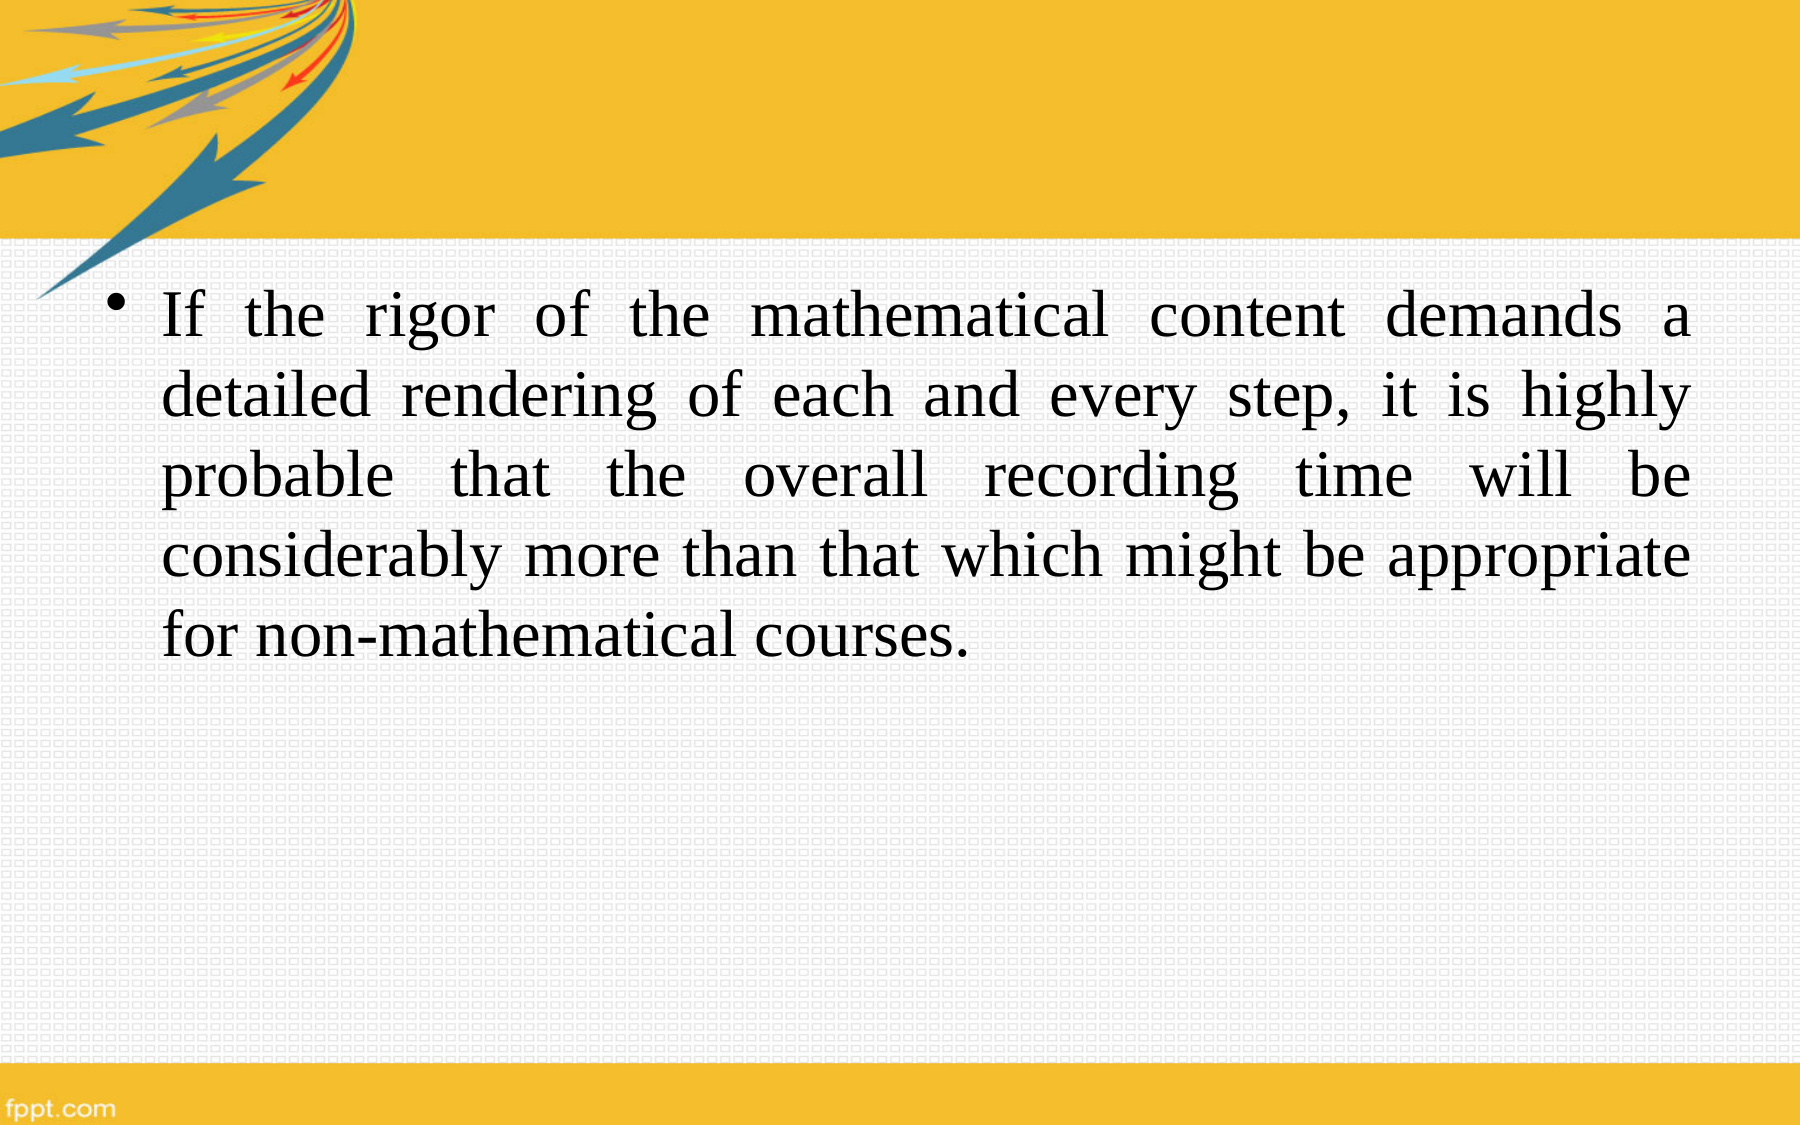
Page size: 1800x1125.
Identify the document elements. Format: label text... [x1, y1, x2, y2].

picture [0, 0, 1800, 1125]
list If the rigor of the mathematical content demands a detailed rendering of each and every step, it is highly probable that the overall recording time will be considerably more than that which might be appropriate for non-mathematical courses. [89, 262, 1711, 1006]
